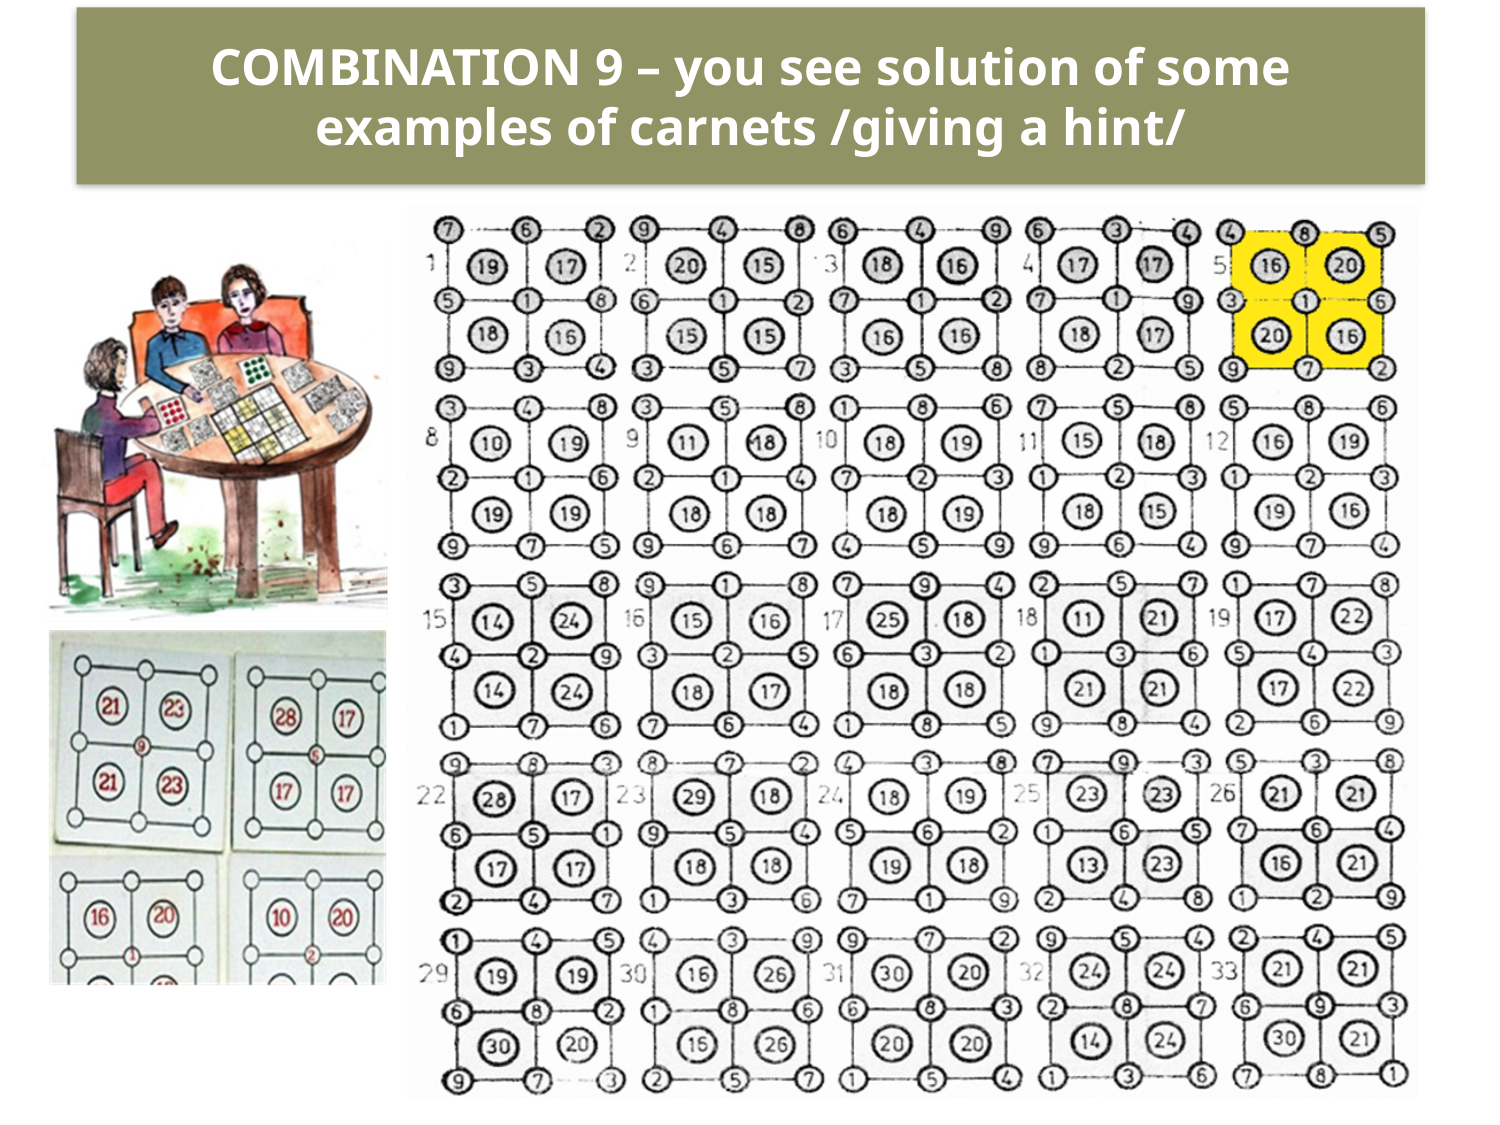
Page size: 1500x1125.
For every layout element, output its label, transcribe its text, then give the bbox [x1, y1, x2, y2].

title COMBINATION 9 – you see solution of some examples of carnets /giving a hint/ [76, 7, 1425, 185]
picture [43, 243, 390, 988]
picture [407, 204, 1418, 1098]
